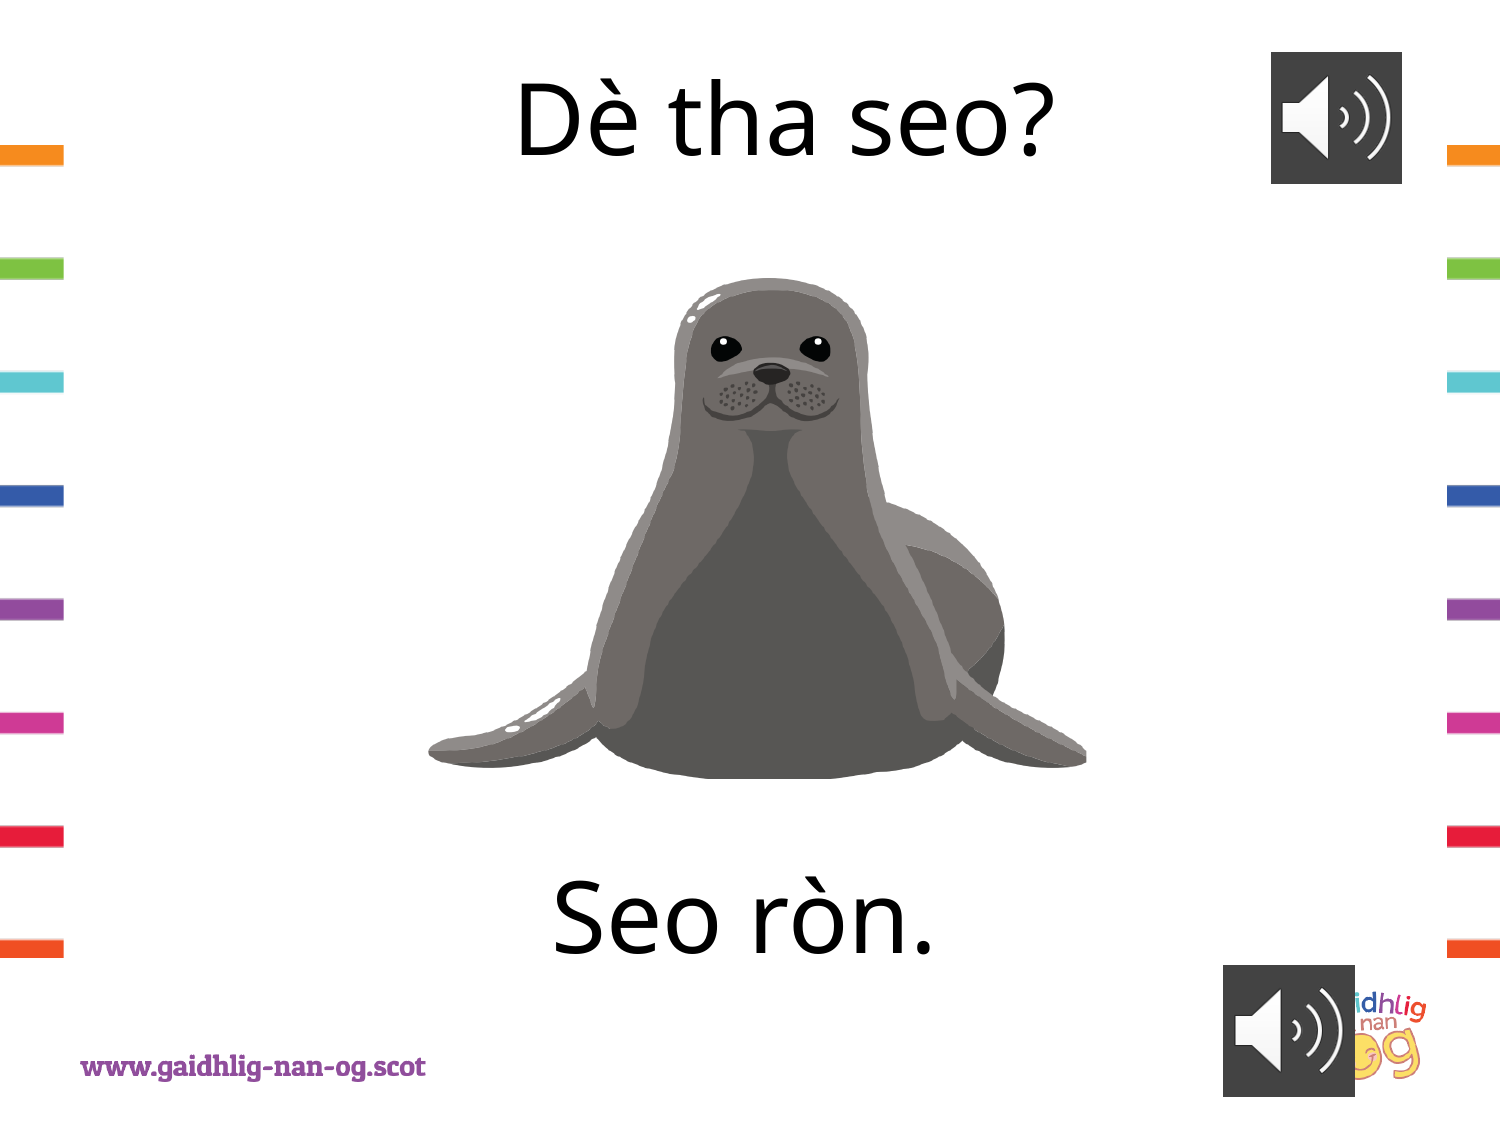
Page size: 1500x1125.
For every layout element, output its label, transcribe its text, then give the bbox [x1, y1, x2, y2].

text_box Seo ròn. [64, 846, 1450, 981]
picture [63, 963, 1437, 1098]
text_box Dè tha seo? [453, 47, 1115, 183]
picture [428, 278, 1087, 779]
picture [1269, 50, 1404, 185]
